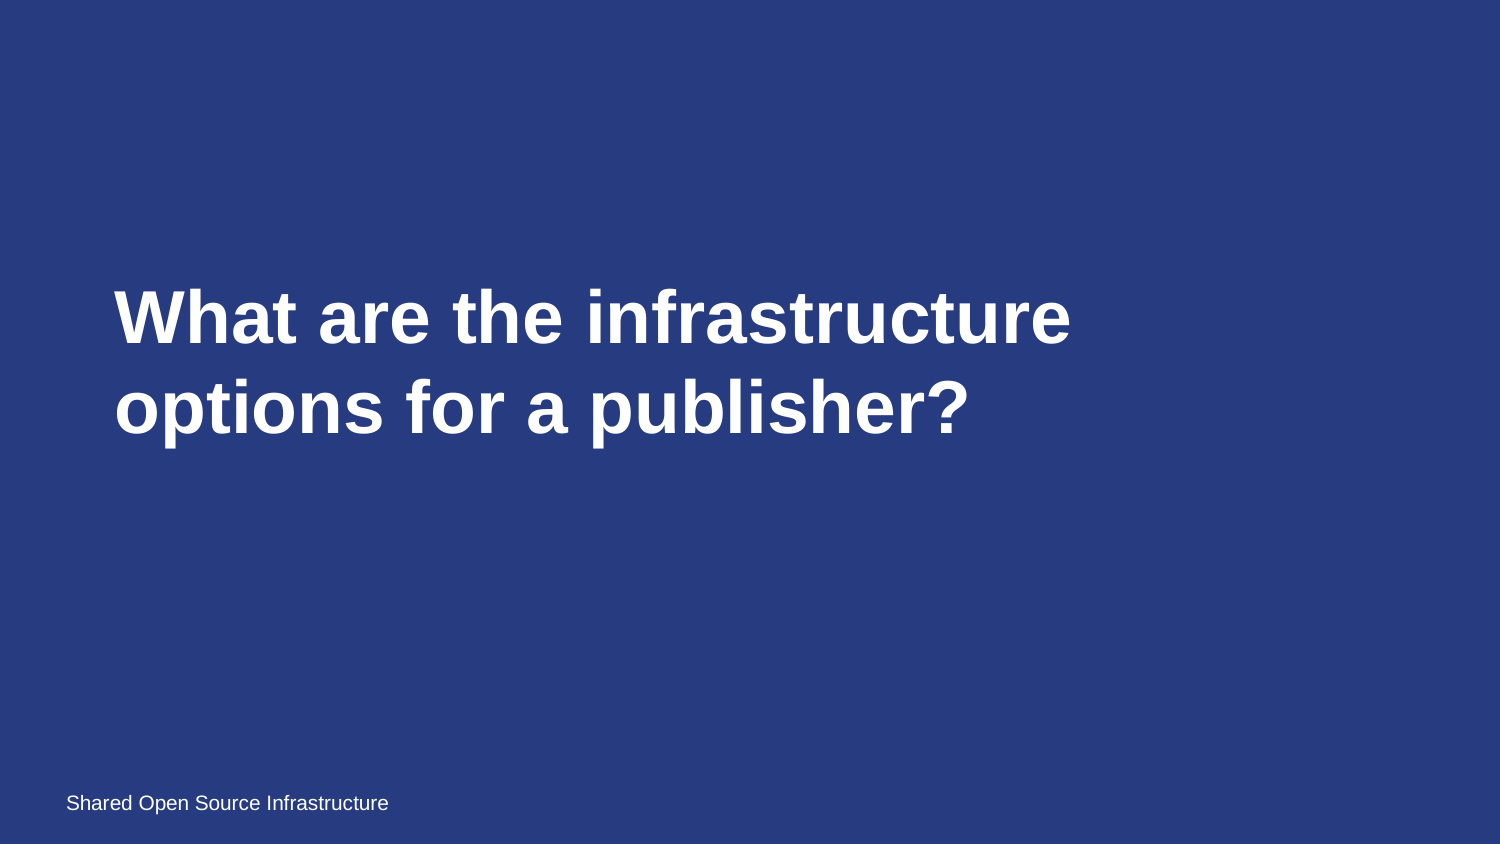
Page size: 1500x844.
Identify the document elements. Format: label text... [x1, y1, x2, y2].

title What are the infrastructure options for a publisher? [99, 240, 1188, 464]
subtitle Shared Open Source Infrastructure [51, 759, 750, 844]
